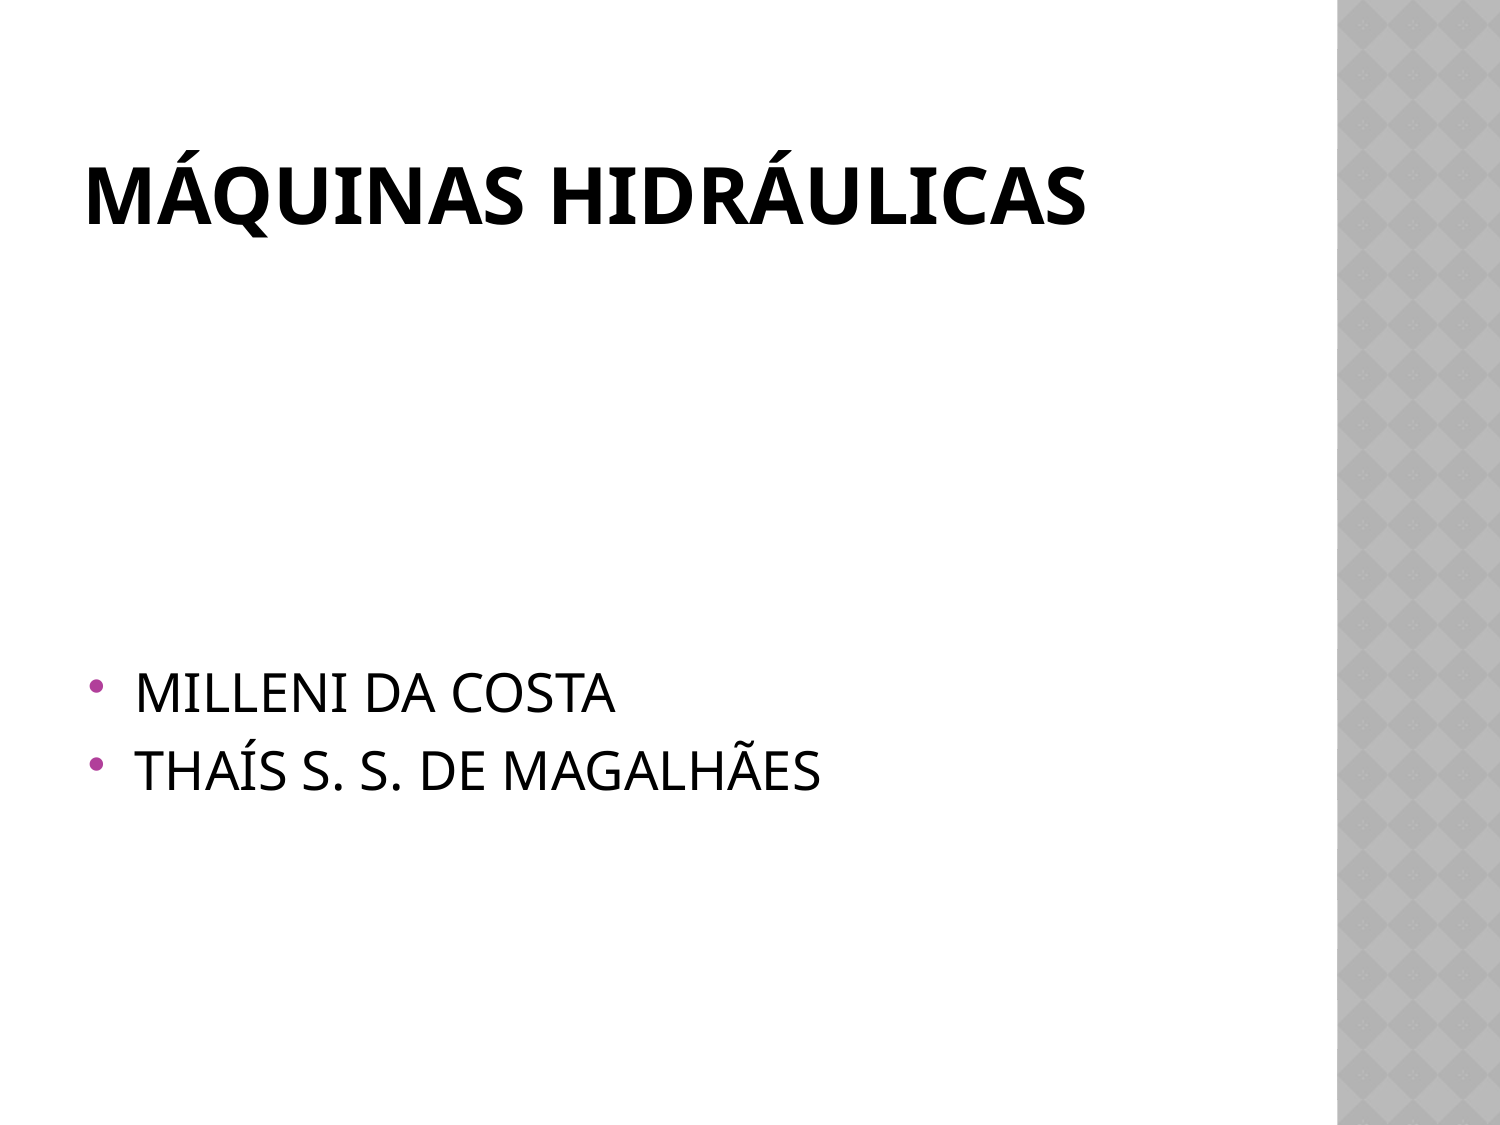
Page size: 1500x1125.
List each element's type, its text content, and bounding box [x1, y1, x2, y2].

list MILLENI DA COSTA THAÍS S. S. DE MAGALHÃES [75, 264, 1263, 1059]
title MÁQUINAS HIDRÁULICAS [75, 52, 1263, 240]
